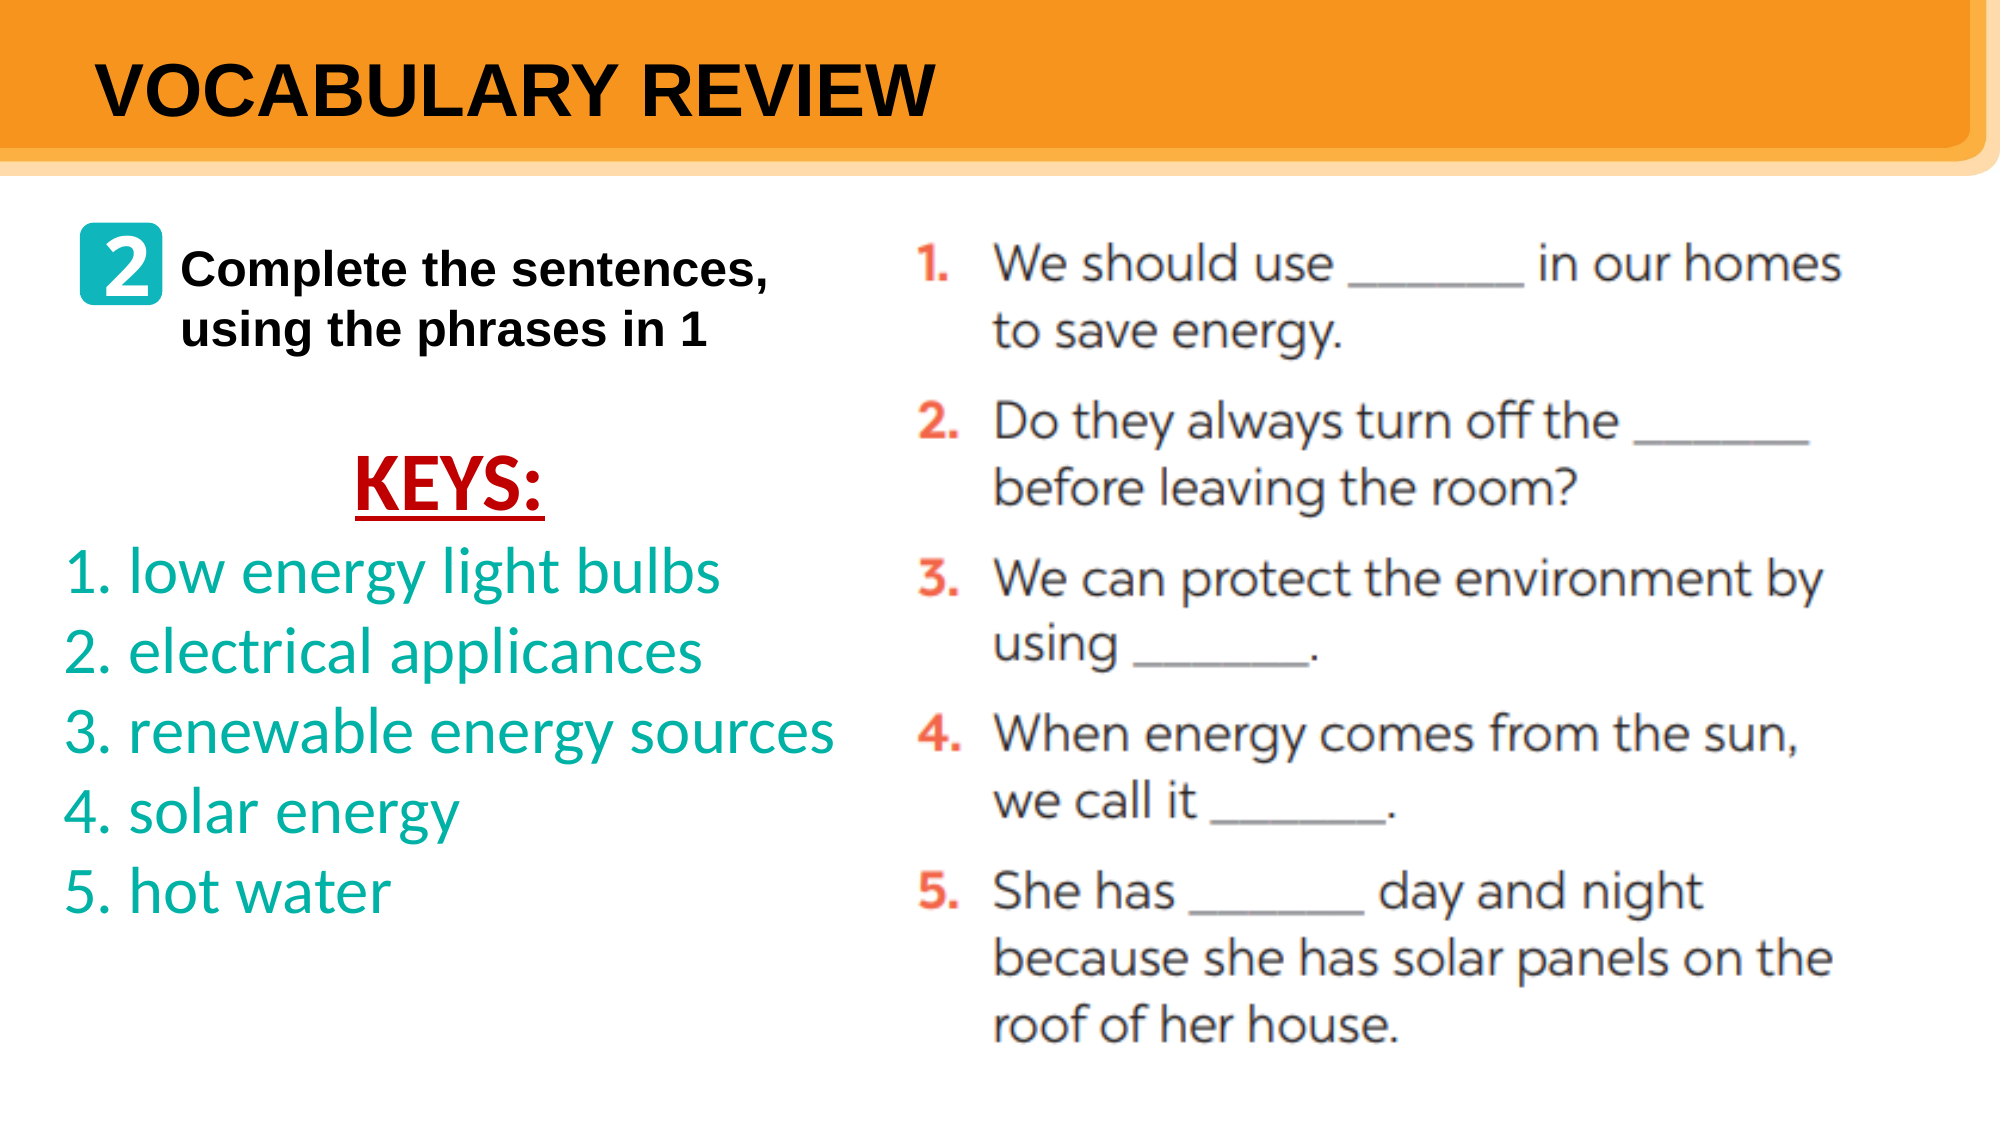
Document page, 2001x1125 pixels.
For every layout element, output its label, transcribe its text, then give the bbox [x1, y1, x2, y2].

picture [0, 0, 2000, 177]
text_box [78, 222, 88, 305]
text_box Complete the sentences, using the phrases in 1 [165, 229, 876, 365]
picture [876, 205, 1895, 1081]
text_box 2 [88, 205, 154, 321]
text_box [154, 222, 164, 305]
text_box KEYS: 1. low energy light bulbs 2. electrical applicances 3. renewable energy sources 4. solar energy 5. hot water [48, 419, 852, 934]
